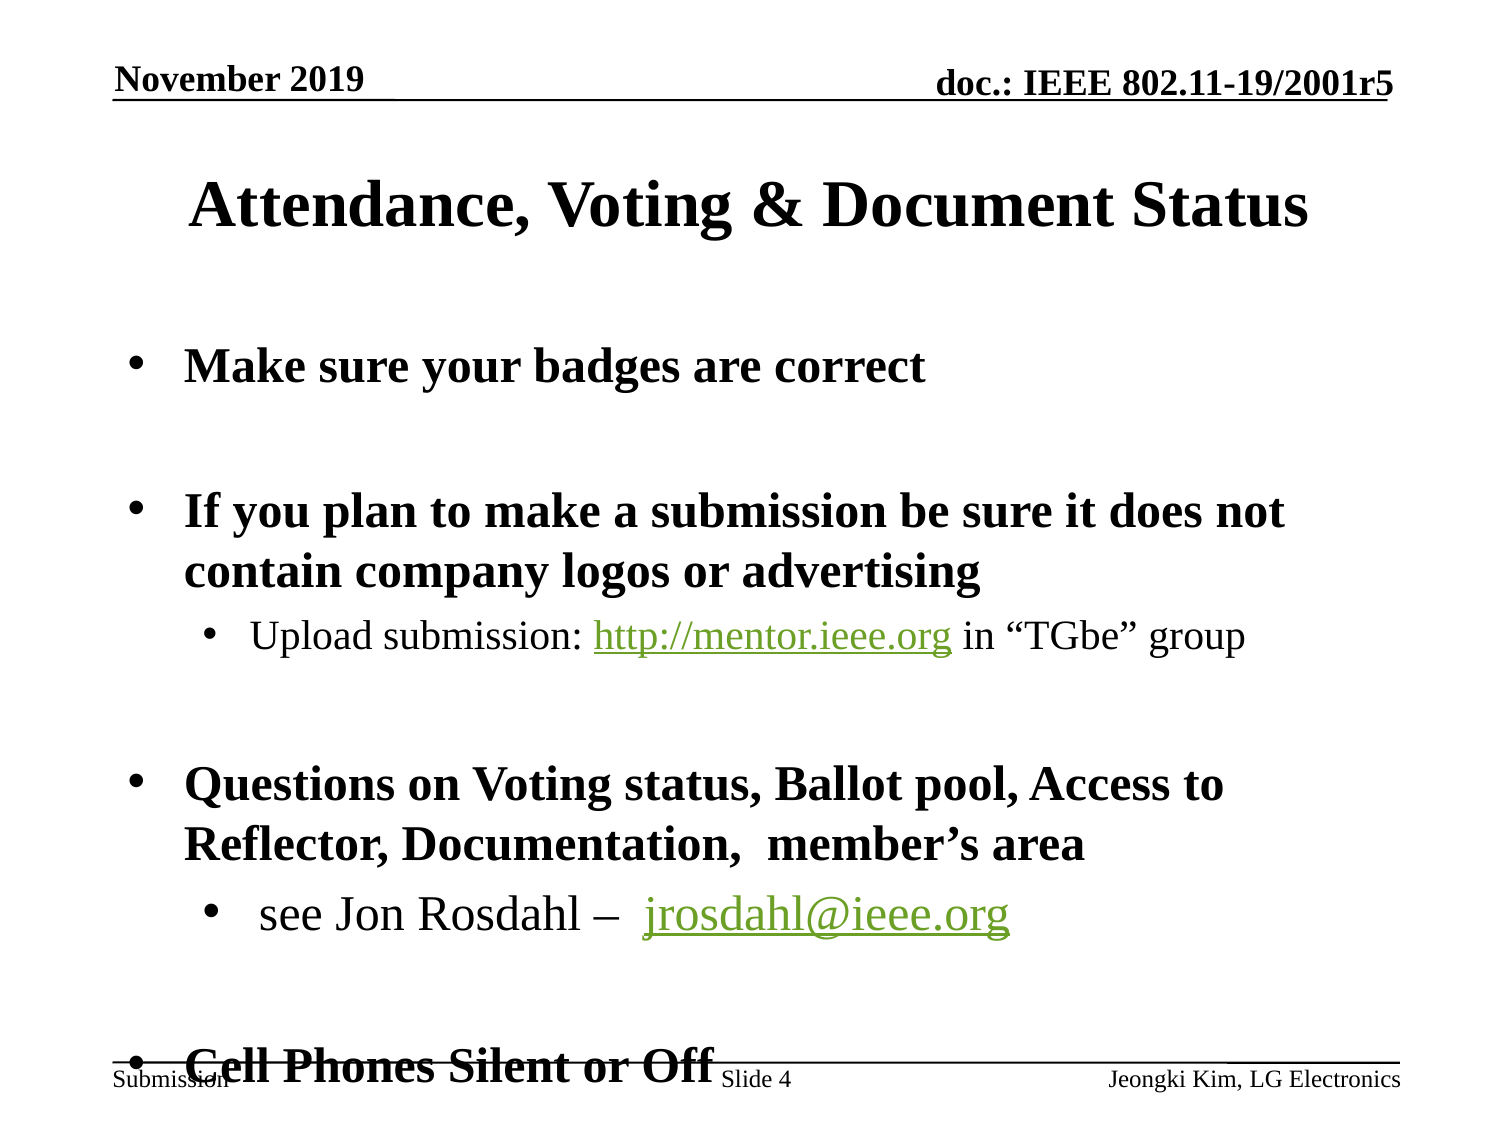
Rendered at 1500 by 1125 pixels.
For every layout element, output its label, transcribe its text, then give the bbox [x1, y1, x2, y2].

title Attendance, Voting & Document Status [112, 112, 1388, 288]
list Make sure your badges are correct If you plan to make a submission be sure it does not contain company logos or advertising Upload submission: http://mentor.ieee.org in “TGbe” group Questions on Voting status, Ballot pool, Access to Reflector, Documentation, member’s area see Jon Rosdahl – jrosdahl@ieee.org Cell Phones Silent or Off [112, 324, 1388, 1000]
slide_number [114, 54, 423, 100]
slide_number Slide 4 [712, 1061, 800, 1123]
footer Jeongki Kim, LG Electronics [878, 1061, 1402, 1093]
